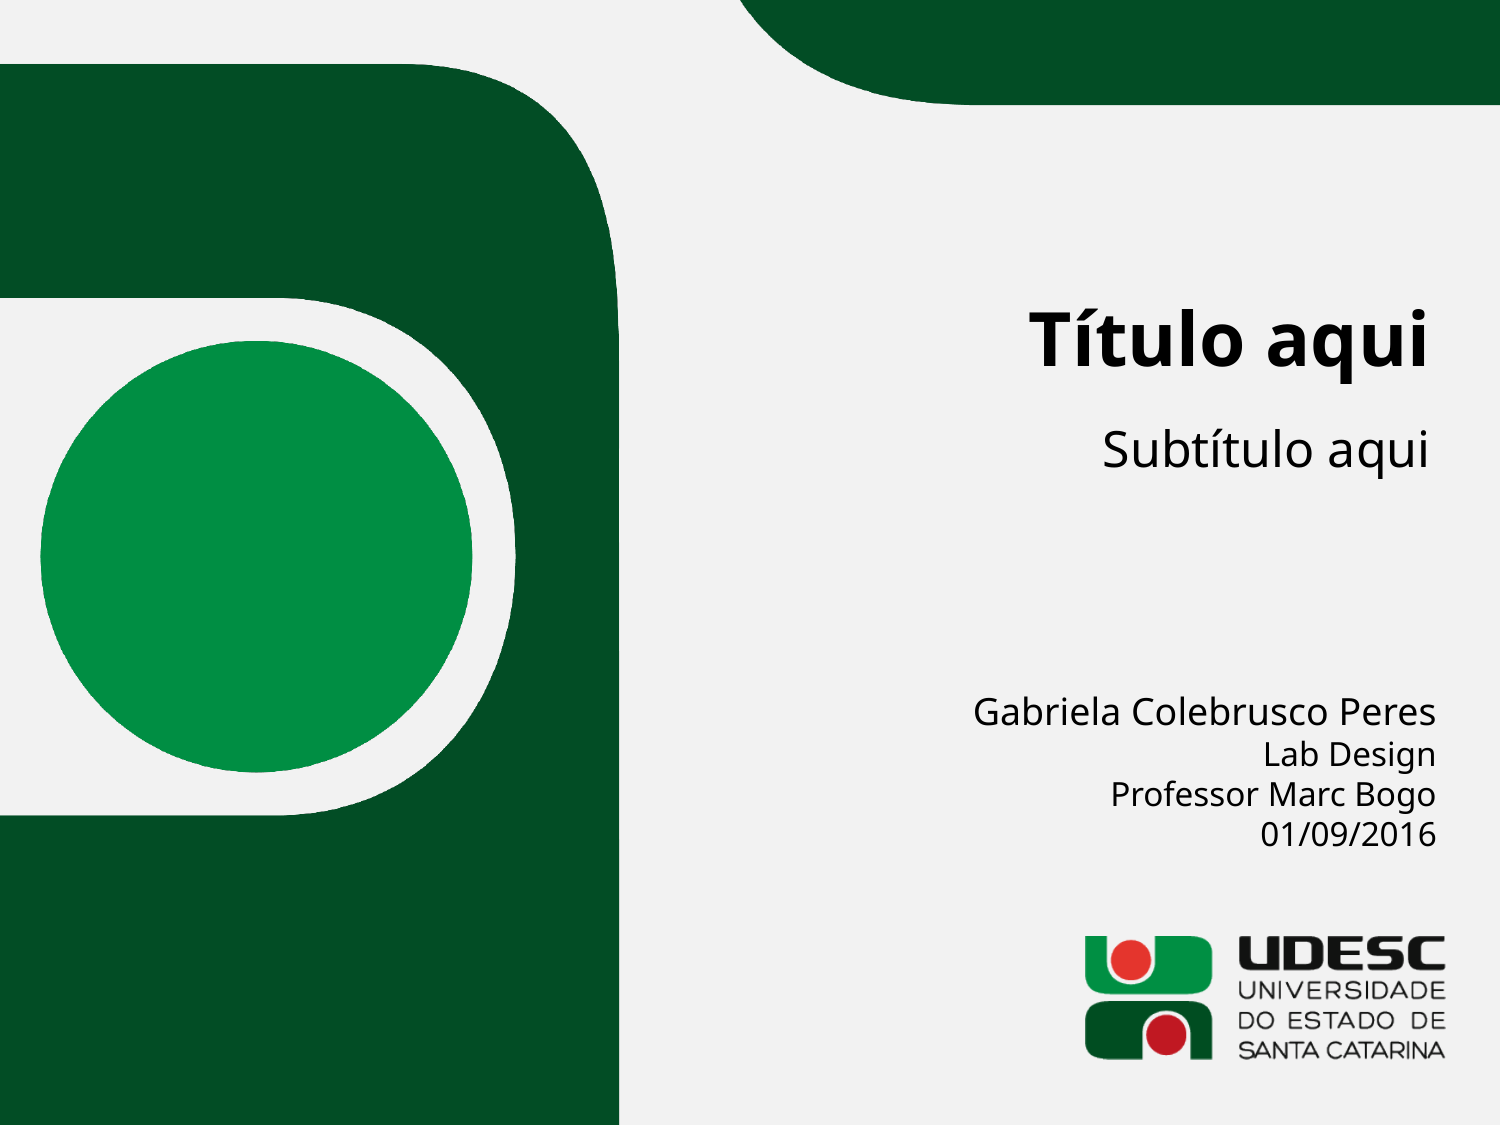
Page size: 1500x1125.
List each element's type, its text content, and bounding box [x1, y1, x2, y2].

text_box Subtítulo aqui [747, 410, 1446, 485]
text_box Título aqui [690, 283, 1446, 389]
text_box Gabriela Colebrusco Peres Lab Design Professor Marc Bogo 01/09/2016 [785, 680, 1452, 861]
picture [1085, 936, 1446, 1060]
picture [0, 0, 1500, 1125]
